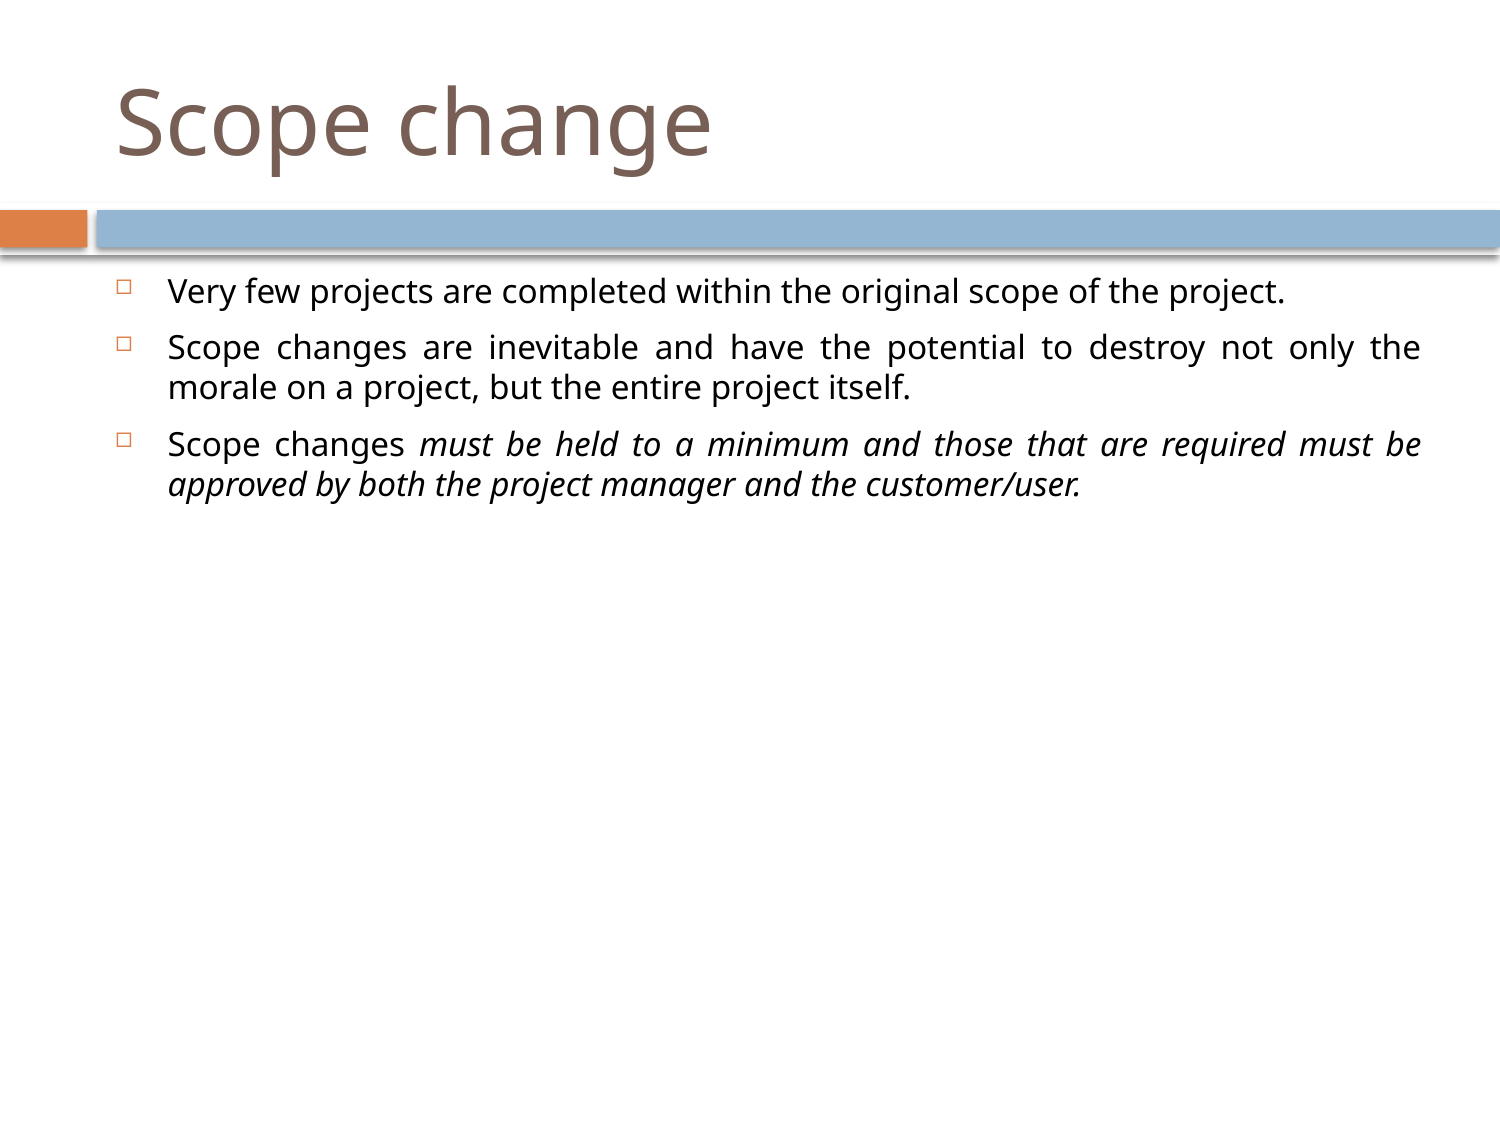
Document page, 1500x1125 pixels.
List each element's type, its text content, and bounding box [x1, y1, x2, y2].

title Scope change [100, 37, 1438, 200]
list Very few projects are completed within the original scope of the project. Scope changes are inevitable and have the potential to destroy not only the morale on a project, but the entire project itself. Scope changes must be held to a minimum and those that are required must be approved by both the project manager and the customer/user. [100, 262, 1438, 1005]
